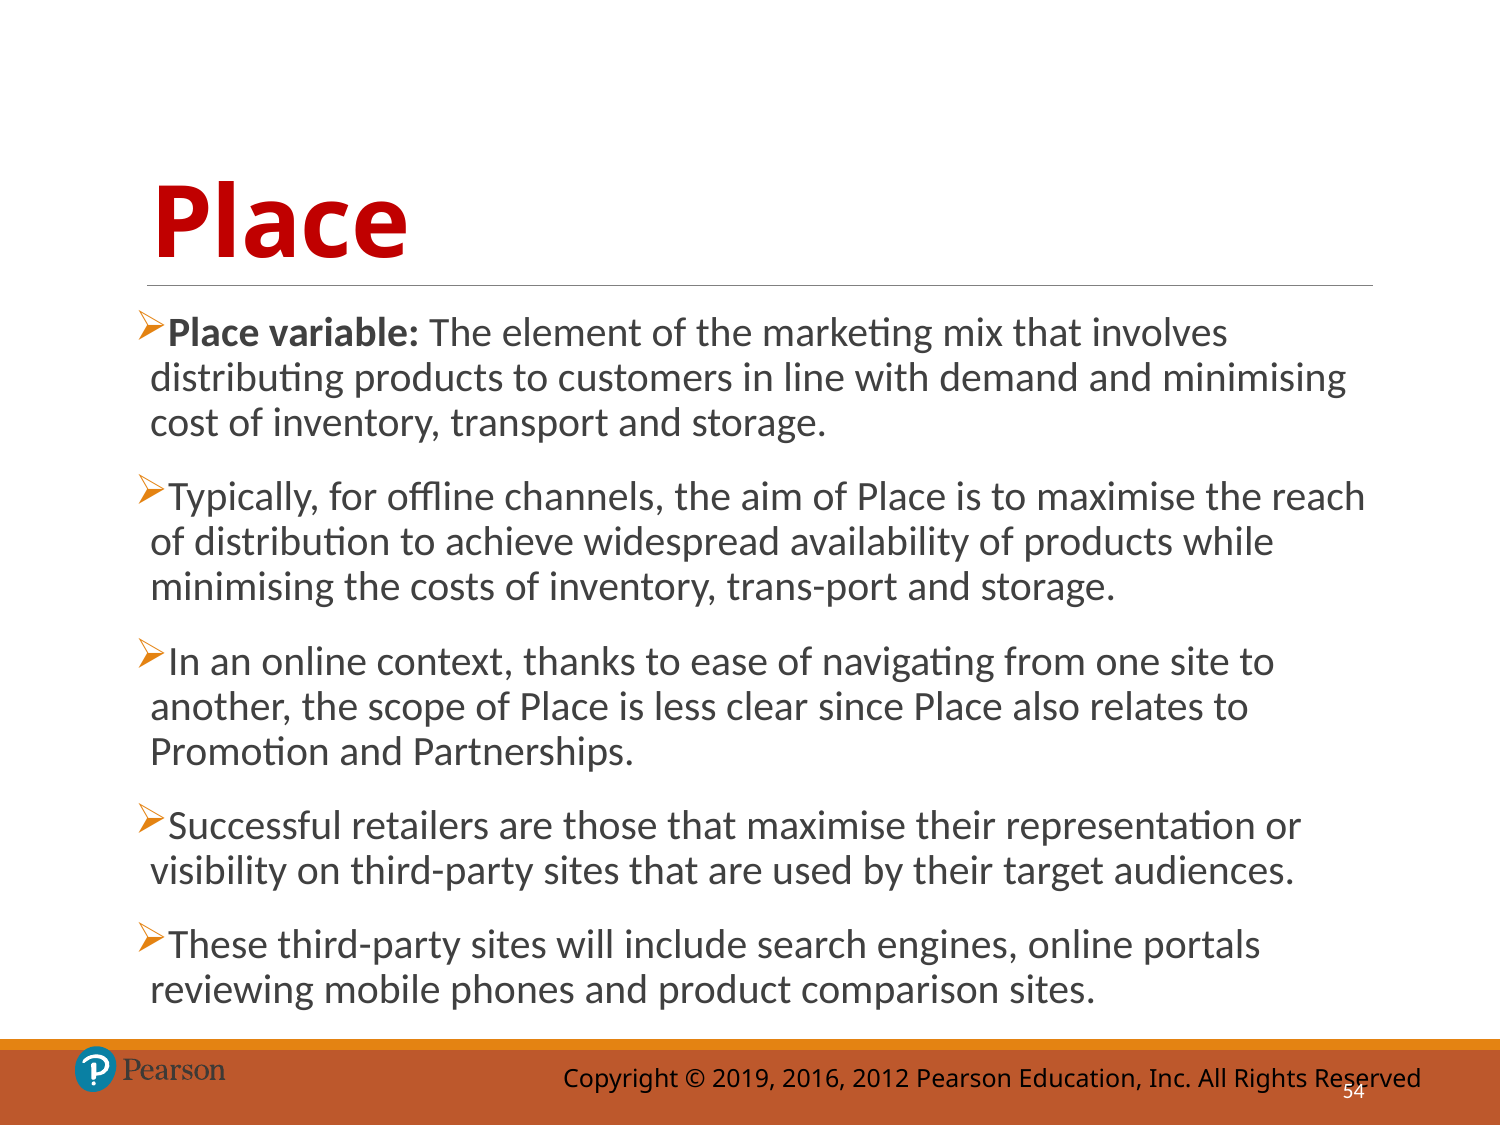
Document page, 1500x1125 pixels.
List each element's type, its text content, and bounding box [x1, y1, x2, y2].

title Place [135, 47, 1373, 285]
slide_number 54 [1218, 1059, 1380, 1120]
list Place variable: The element of the marketing mix that involves distributing products to customers in line with demand and minimising cost of inventory, transport and storage. Typically, for offline channels, the aim of Place is to maximise the reach of distribution to achieve widespread availability of products while minimising the costs of inventory, trans-port and storage. In an online context, thanks to ease of navigating from one site to another, the scope of Place is less clear since Place also relates to Promotion and Partnerships. Successful retailers are those that maximise their representation or visibility on third-party sites that are used by their target audiences. These third-party sites will include search engines, online portals reviewing mobile phones and product comparison sites. [135, 302, 1380, 1060]
